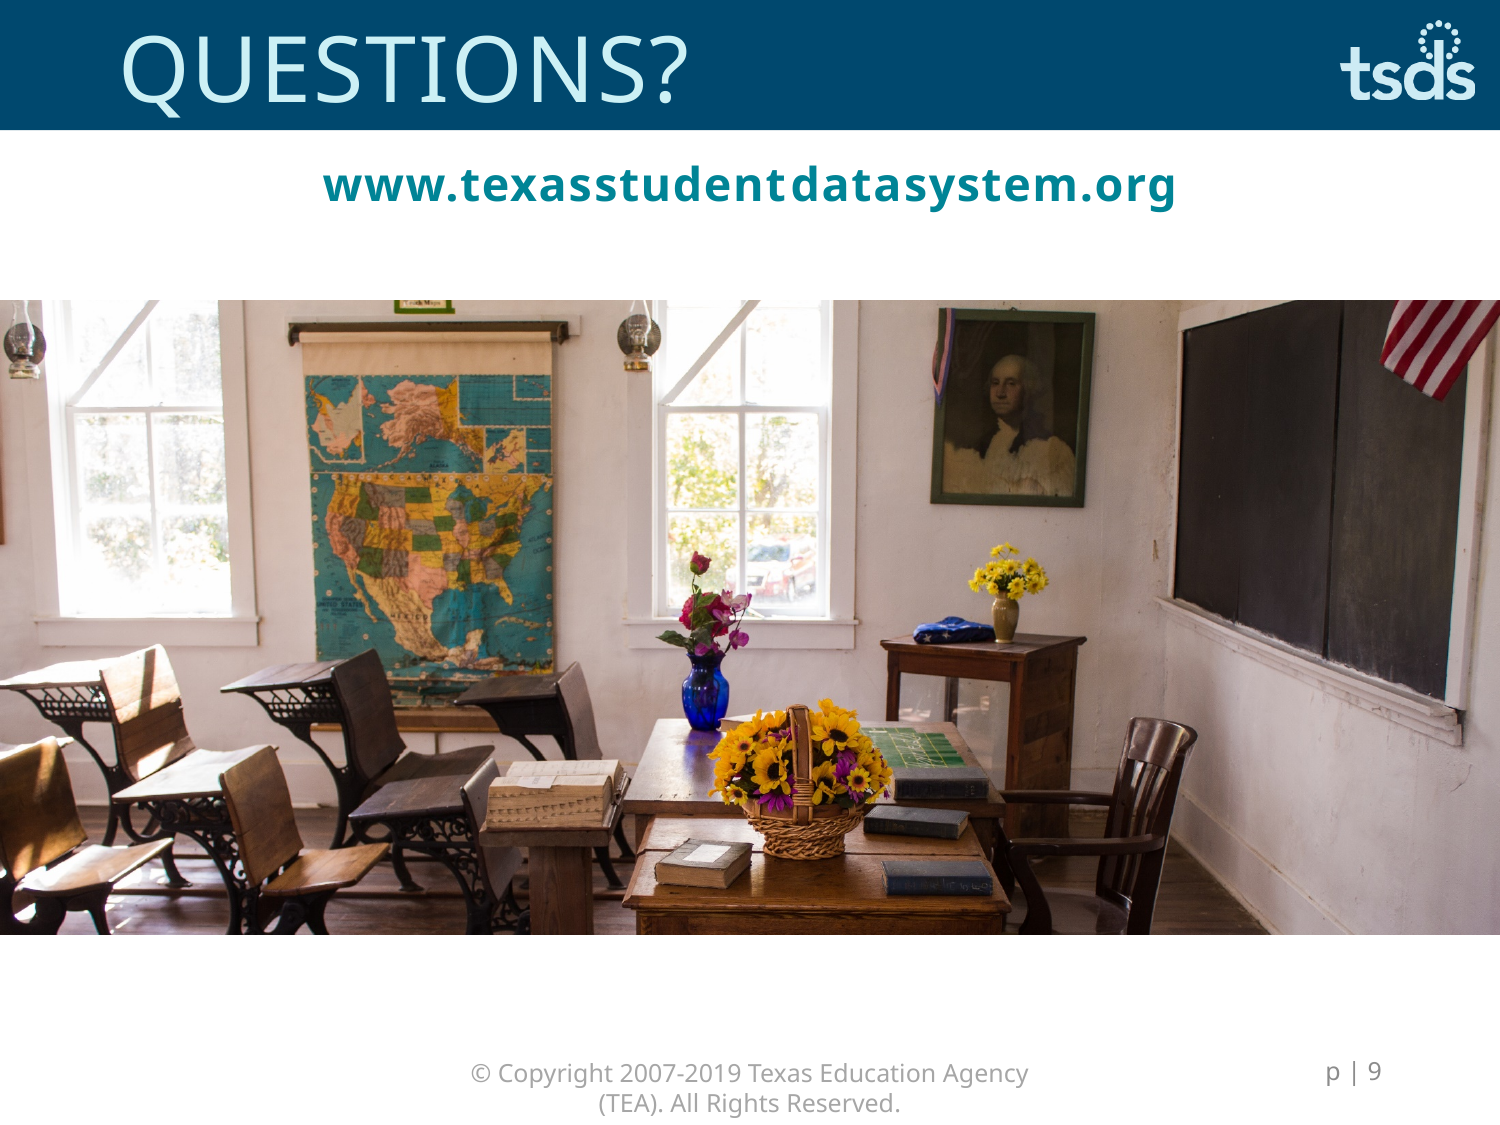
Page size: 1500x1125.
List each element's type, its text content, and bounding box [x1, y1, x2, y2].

list www.texasstudentdatasystem.org [264, 153, 1236, 241]
picture [1447, 63, 1474, 99]
picture [1405, 41, 1443, 99]
picture [0, 300, 1500, 935]
title Questions? [103, 7, 1304, 138]
picture [1373, 62, 1401, 99]
slide_number p | 9 [1059, 1042, 1397, 1103]
picture [1341, 48, 1369, 99]
